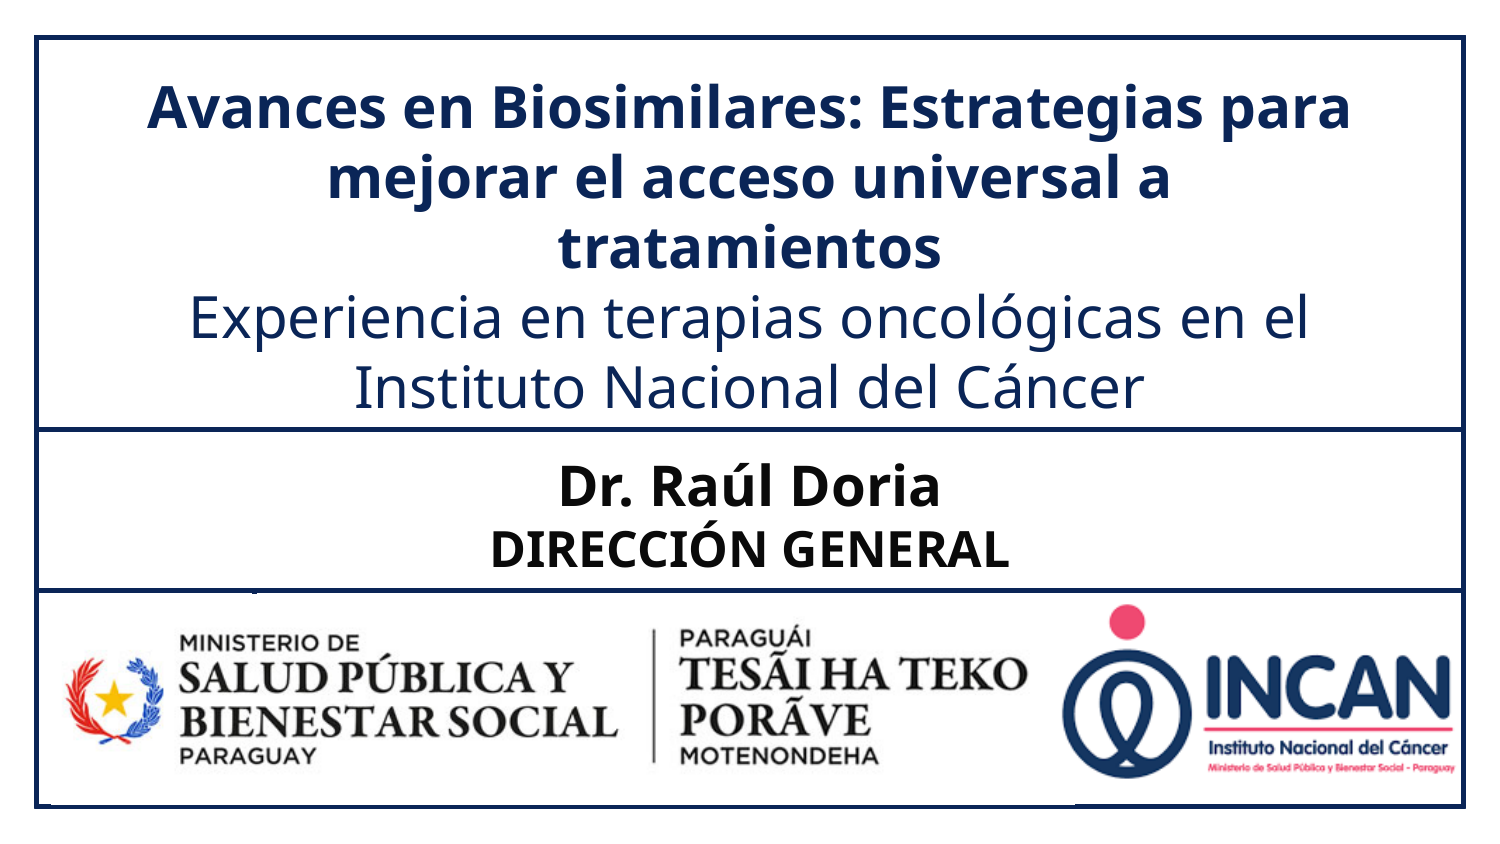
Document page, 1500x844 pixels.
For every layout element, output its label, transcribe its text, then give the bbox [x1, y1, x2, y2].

title Avances en Biosimilares: Estrategias para mejorar el acceso universal a tratamientos Experiencia en terapias oncológicas en el Instituto Nacional del Cáncer [116, 124, 1383, 429]
subtitle Dr. Raúl Doria DIRECCIÓN GENERAL [153, 439, 1347, 560]
picture [51, 593, 1459, 806]
